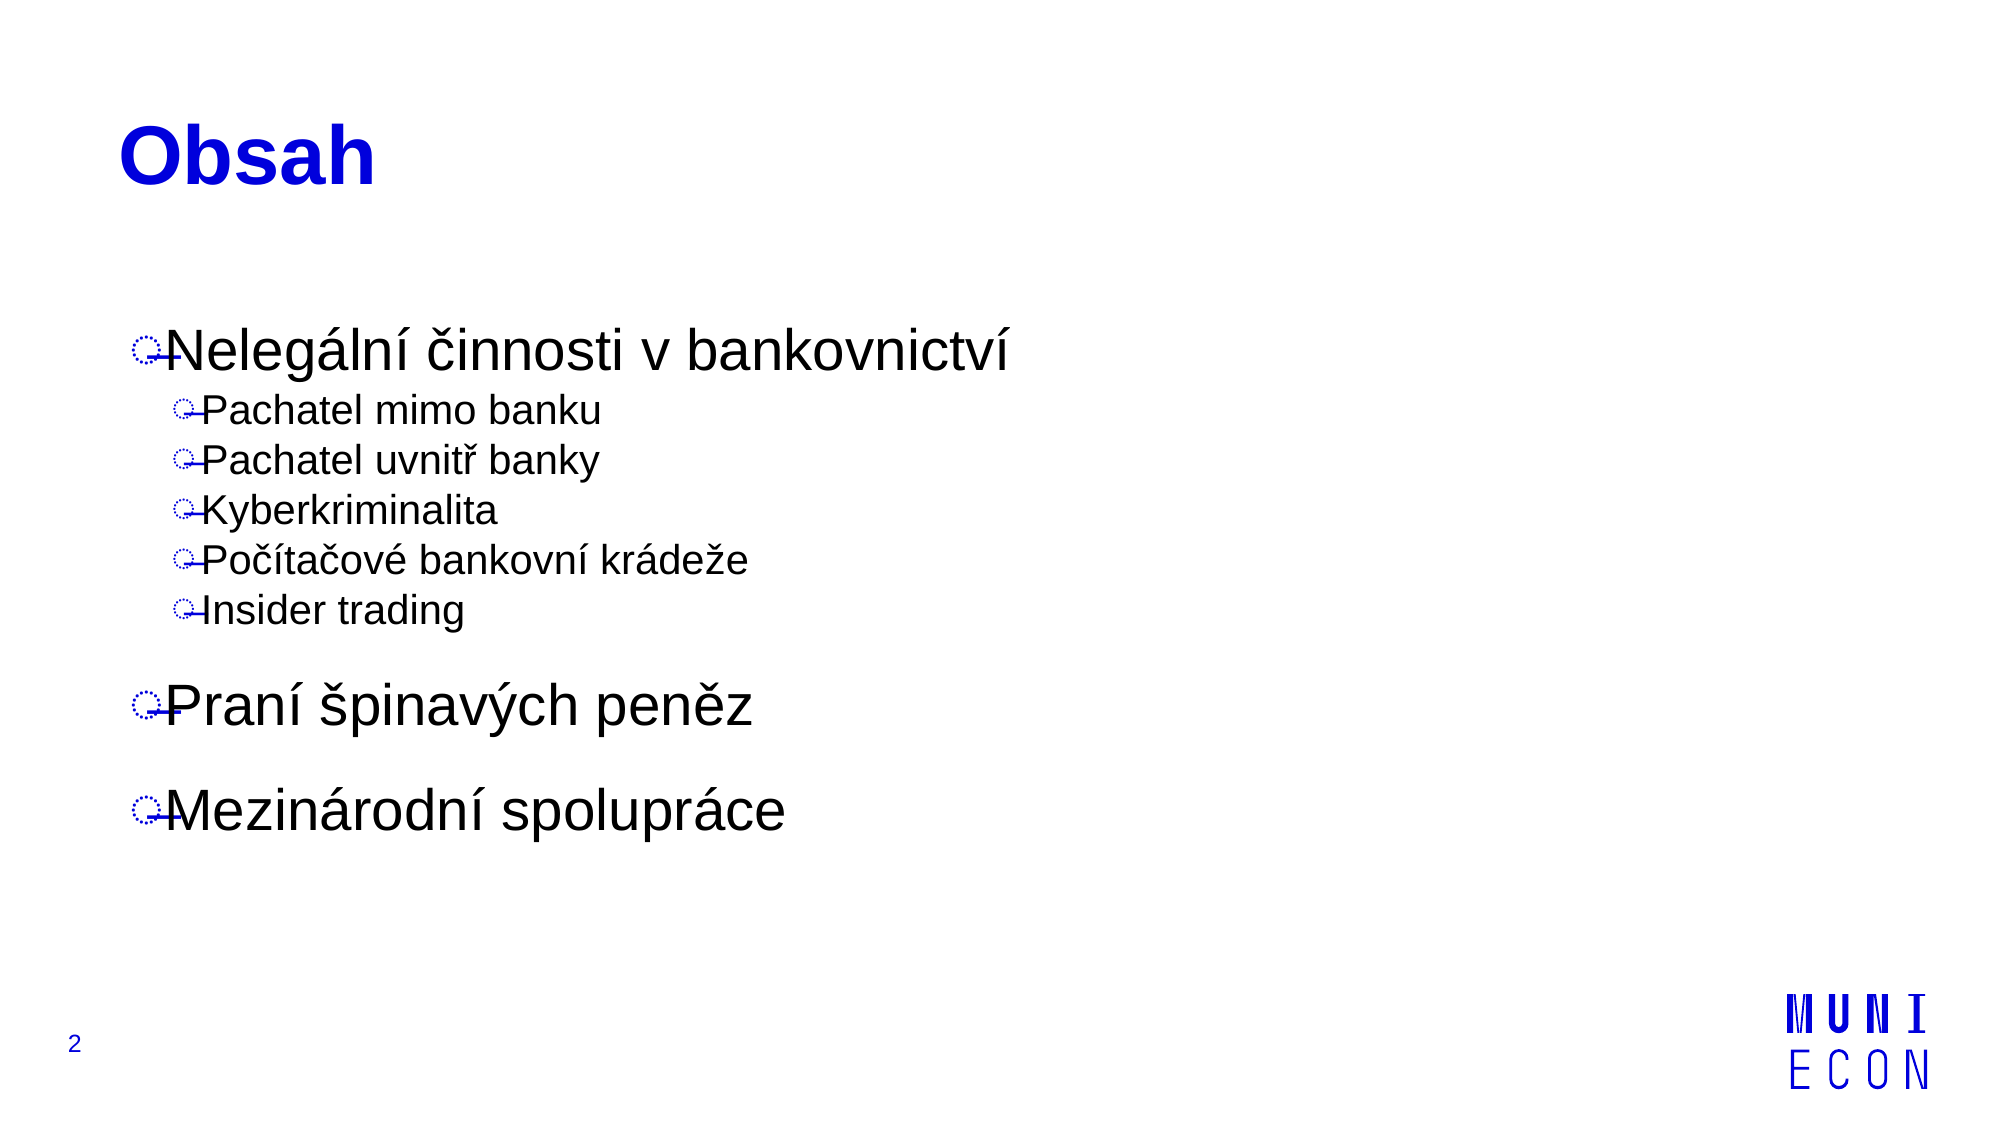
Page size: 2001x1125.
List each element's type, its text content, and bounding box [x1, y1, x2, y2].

list Nelegální činnosti v bankovnictví Pachatel mimo banku Pachatel uvnitř banky Kyberkriminalita Počítačové bankovní krádeže Insider trading Praní špinavých peněz Mezinárodní spolupráce [118, 277, 1883, 957]
title Obsah [118, 118, 1883, 193]
slide_number 2 [67, 1021, 110, 1063]
